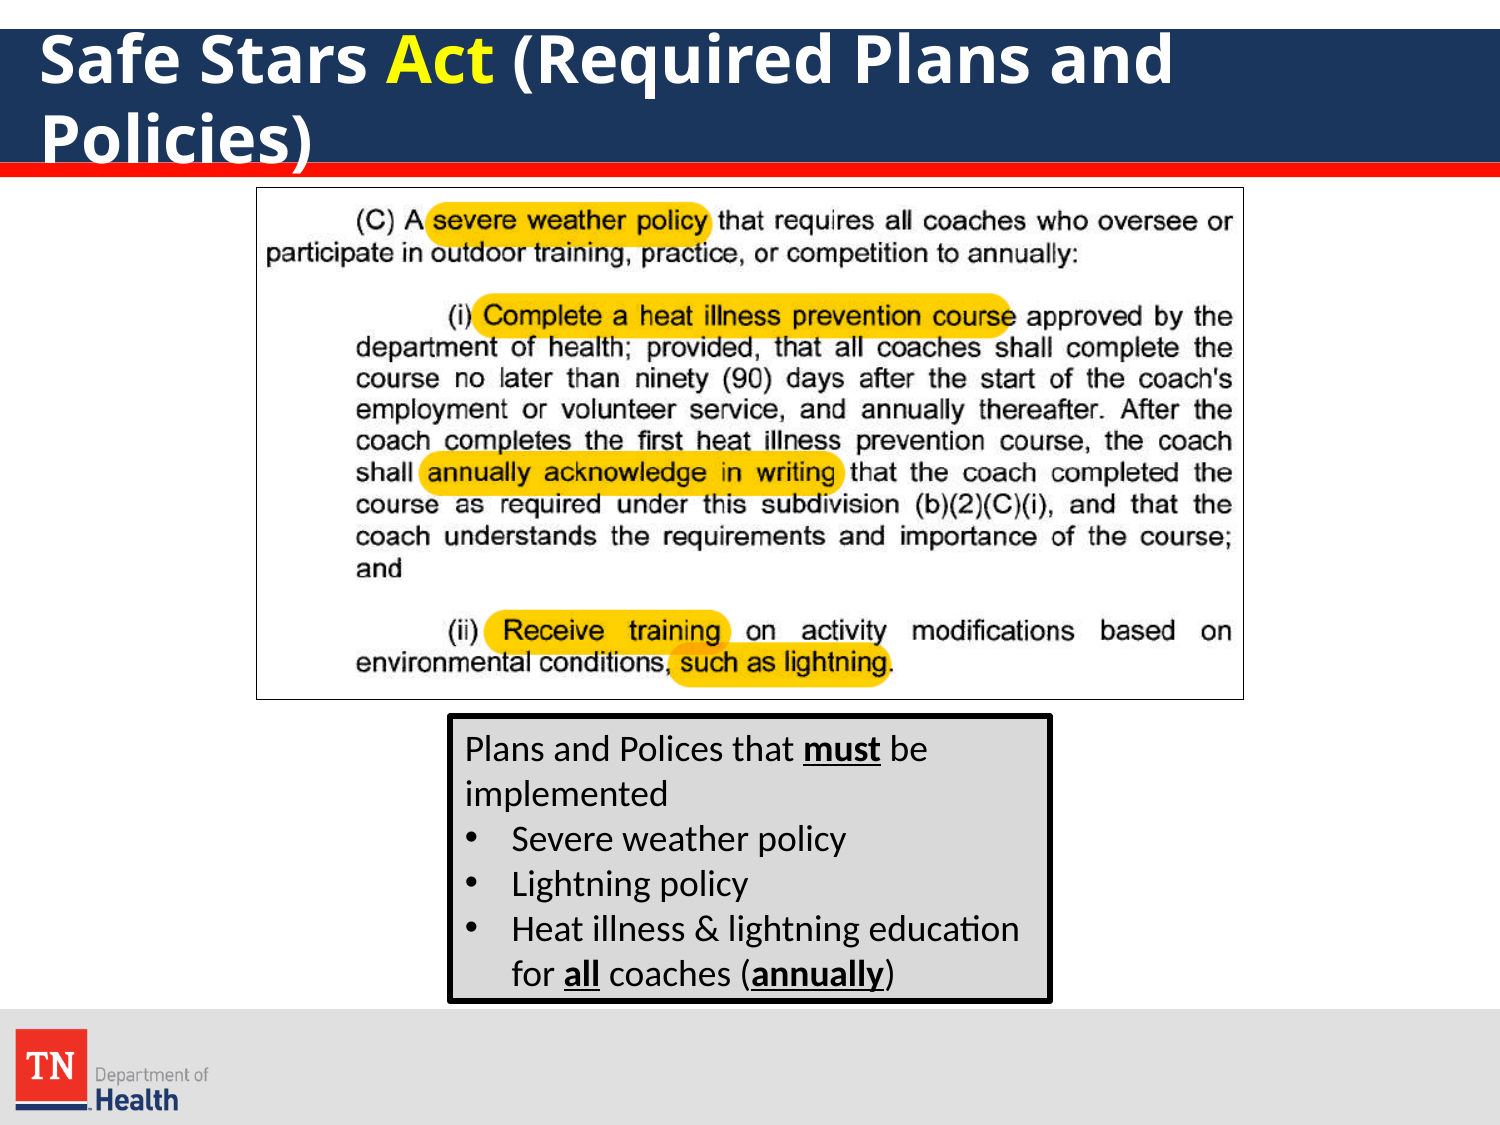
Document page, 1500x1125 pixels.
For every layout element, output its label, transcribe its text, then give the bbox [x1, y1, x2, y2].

title Safe Stars Act (Required Plans and Policies) [24, 29, 1475, 165]
text_box Plans and Polices that must be implemented Severe weather policy Lightning policy Heat illness & lightning education for all coaches (annually) [449, 716, 1050, 1002]
picture [1, 1009, 222, 1125]
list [255, 187, 1244, 701]
